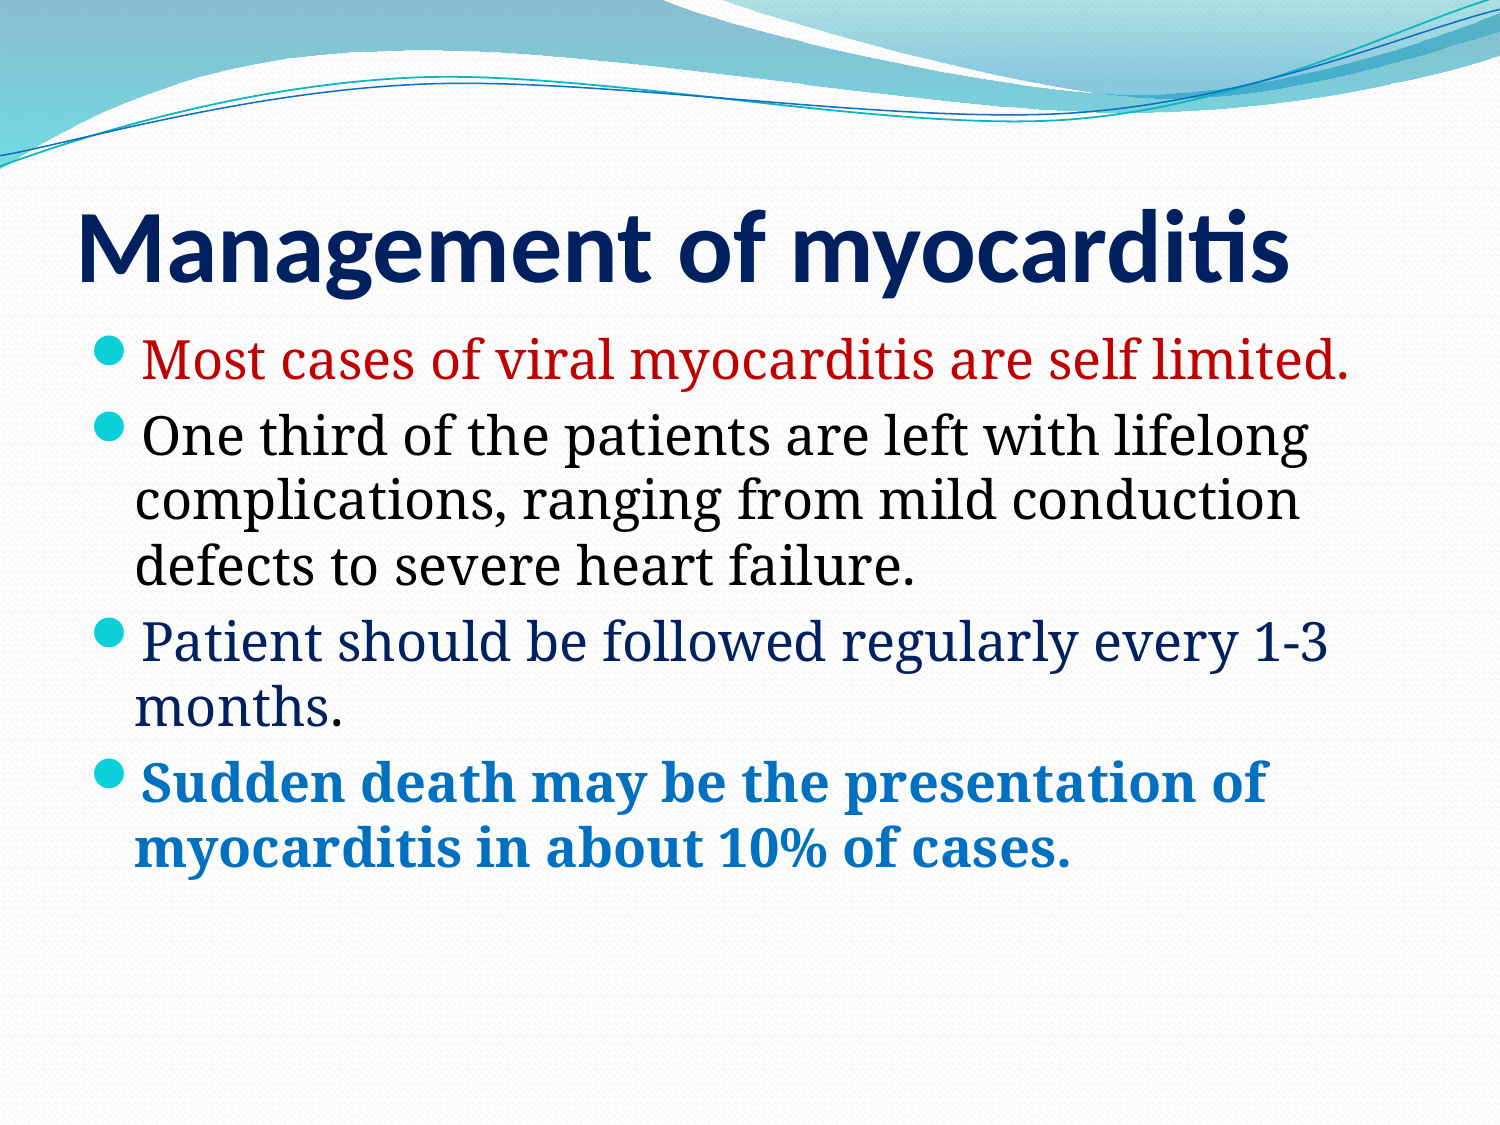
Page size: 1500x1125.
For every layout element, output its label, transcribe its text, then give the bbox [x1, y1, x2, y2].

list Most cases of viral myocarditis are self limited. One third of the patients are left with lifelong complications, ranging from mild conduction defects to severe heart failure. Patient should be followed regularly every 1-3 months. Sudden death may be the presentation of myocarditis in about 10% of cases. [75, 317, 1425, 1038]
title Management of myocarditis [75, 115, 1425, 303]
